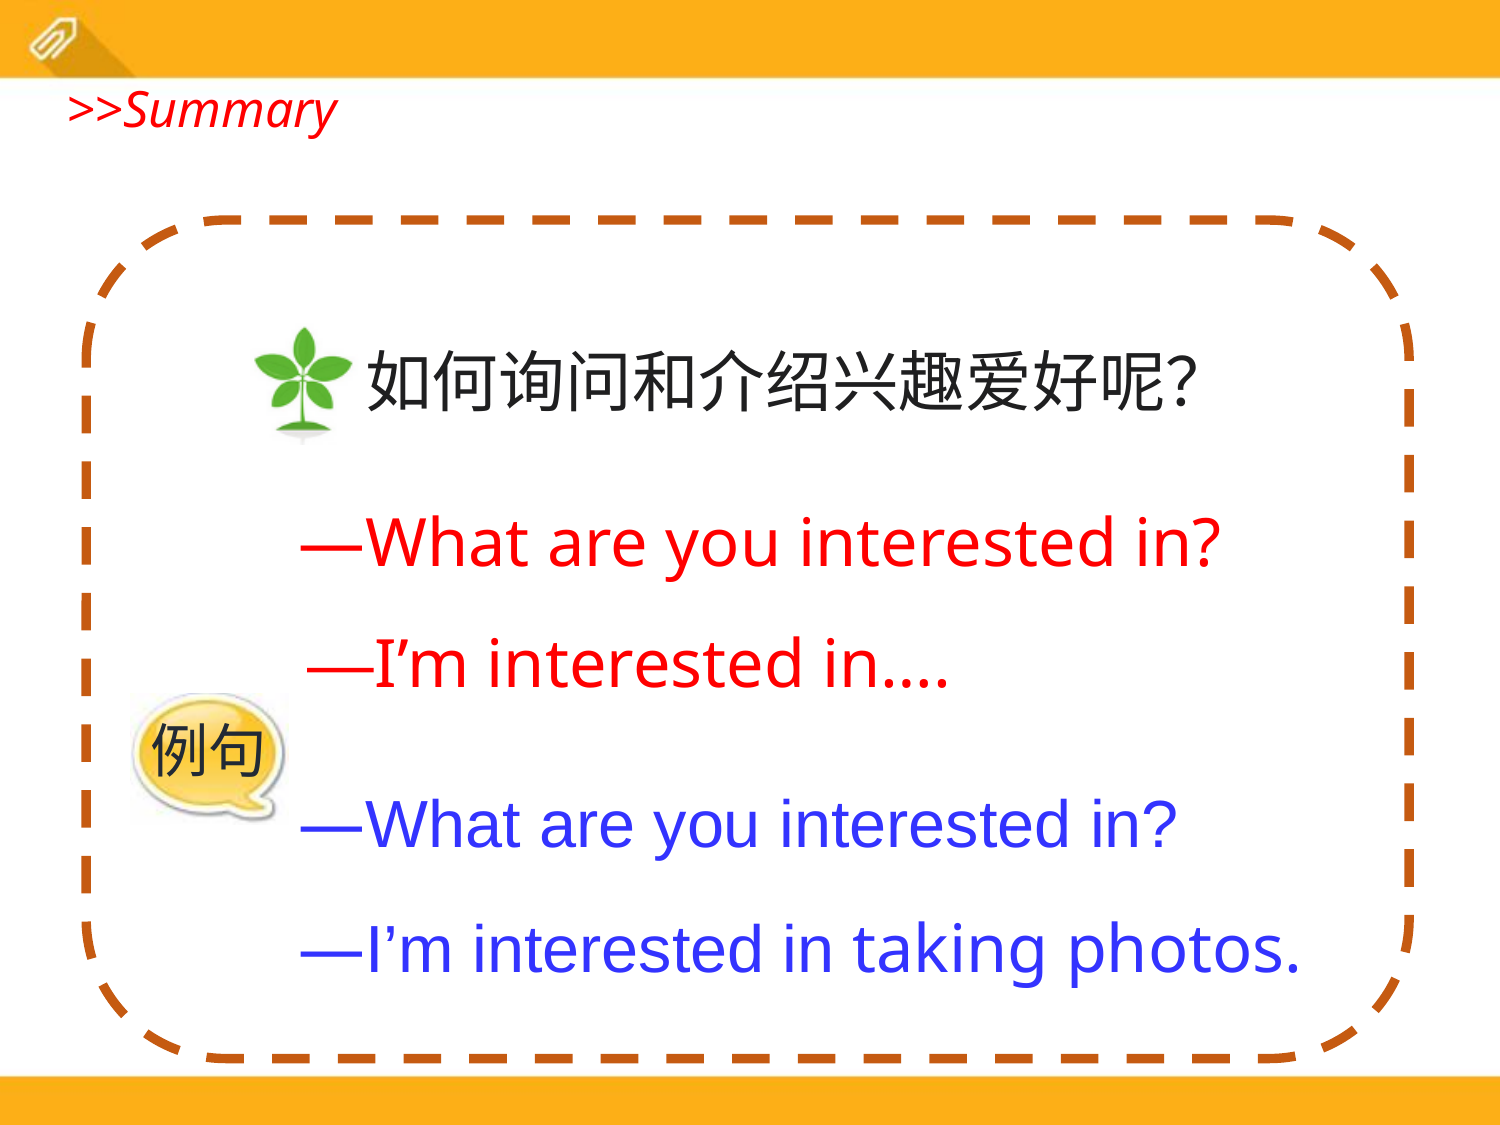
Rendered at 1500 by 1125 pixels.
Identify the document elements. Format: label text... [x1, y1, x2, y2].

text_box —What are you interested in? —I’m interested in taking photos. [283, 749, 1319, 994]
footer [496, 1059, 1004, 1103]
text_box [130, 693, 301, 825]
text_box [85, 219, 1410, 1060]
picture [0, 0, 1500, 1125]
text_box >>Summary [51, 30, 1245, 146]
